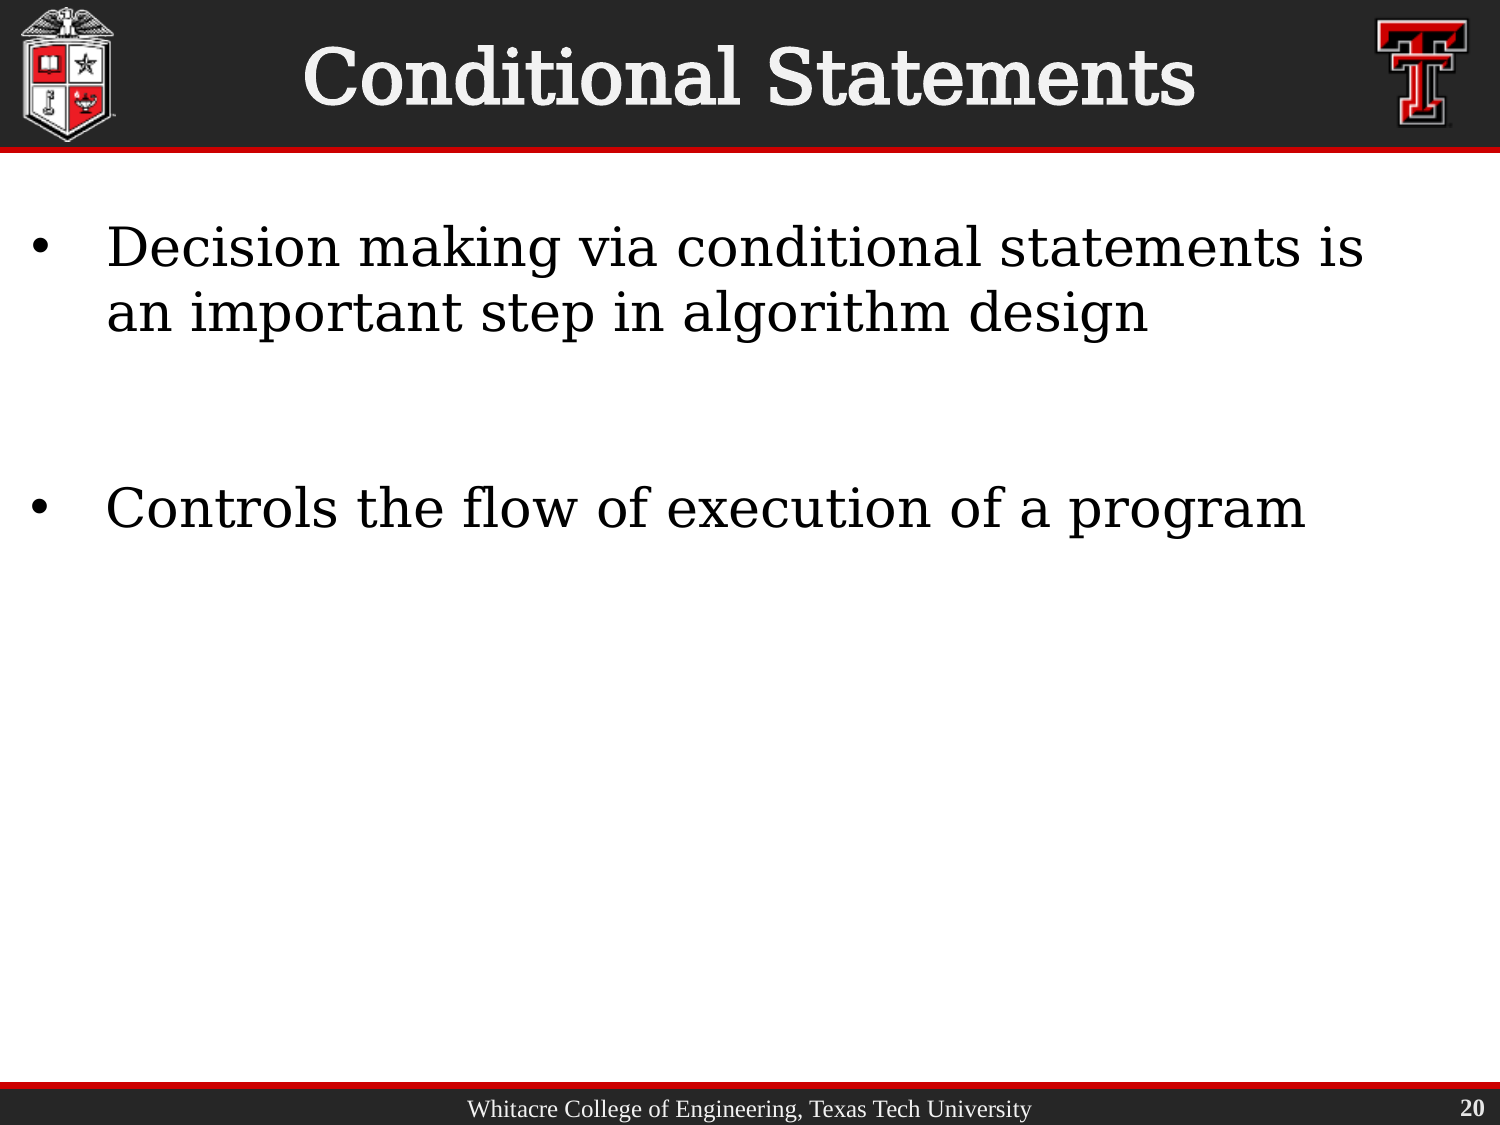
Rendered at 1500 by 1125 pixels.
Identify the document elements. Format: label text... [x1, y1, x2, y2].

slide_number 20 [1392, 1086, 1500, 1125]
picture [1373, 14, 1472, 128]
picture [21, 7, 116, 142]
text_box Decision making via conditional statements is an important step in algorithm design [16, 204, 1447, 350]
text_box Controls the flow of execution of a program [15, 466, 1446, 546]
title Conditional Statements [151, 6, 1349, 141]
